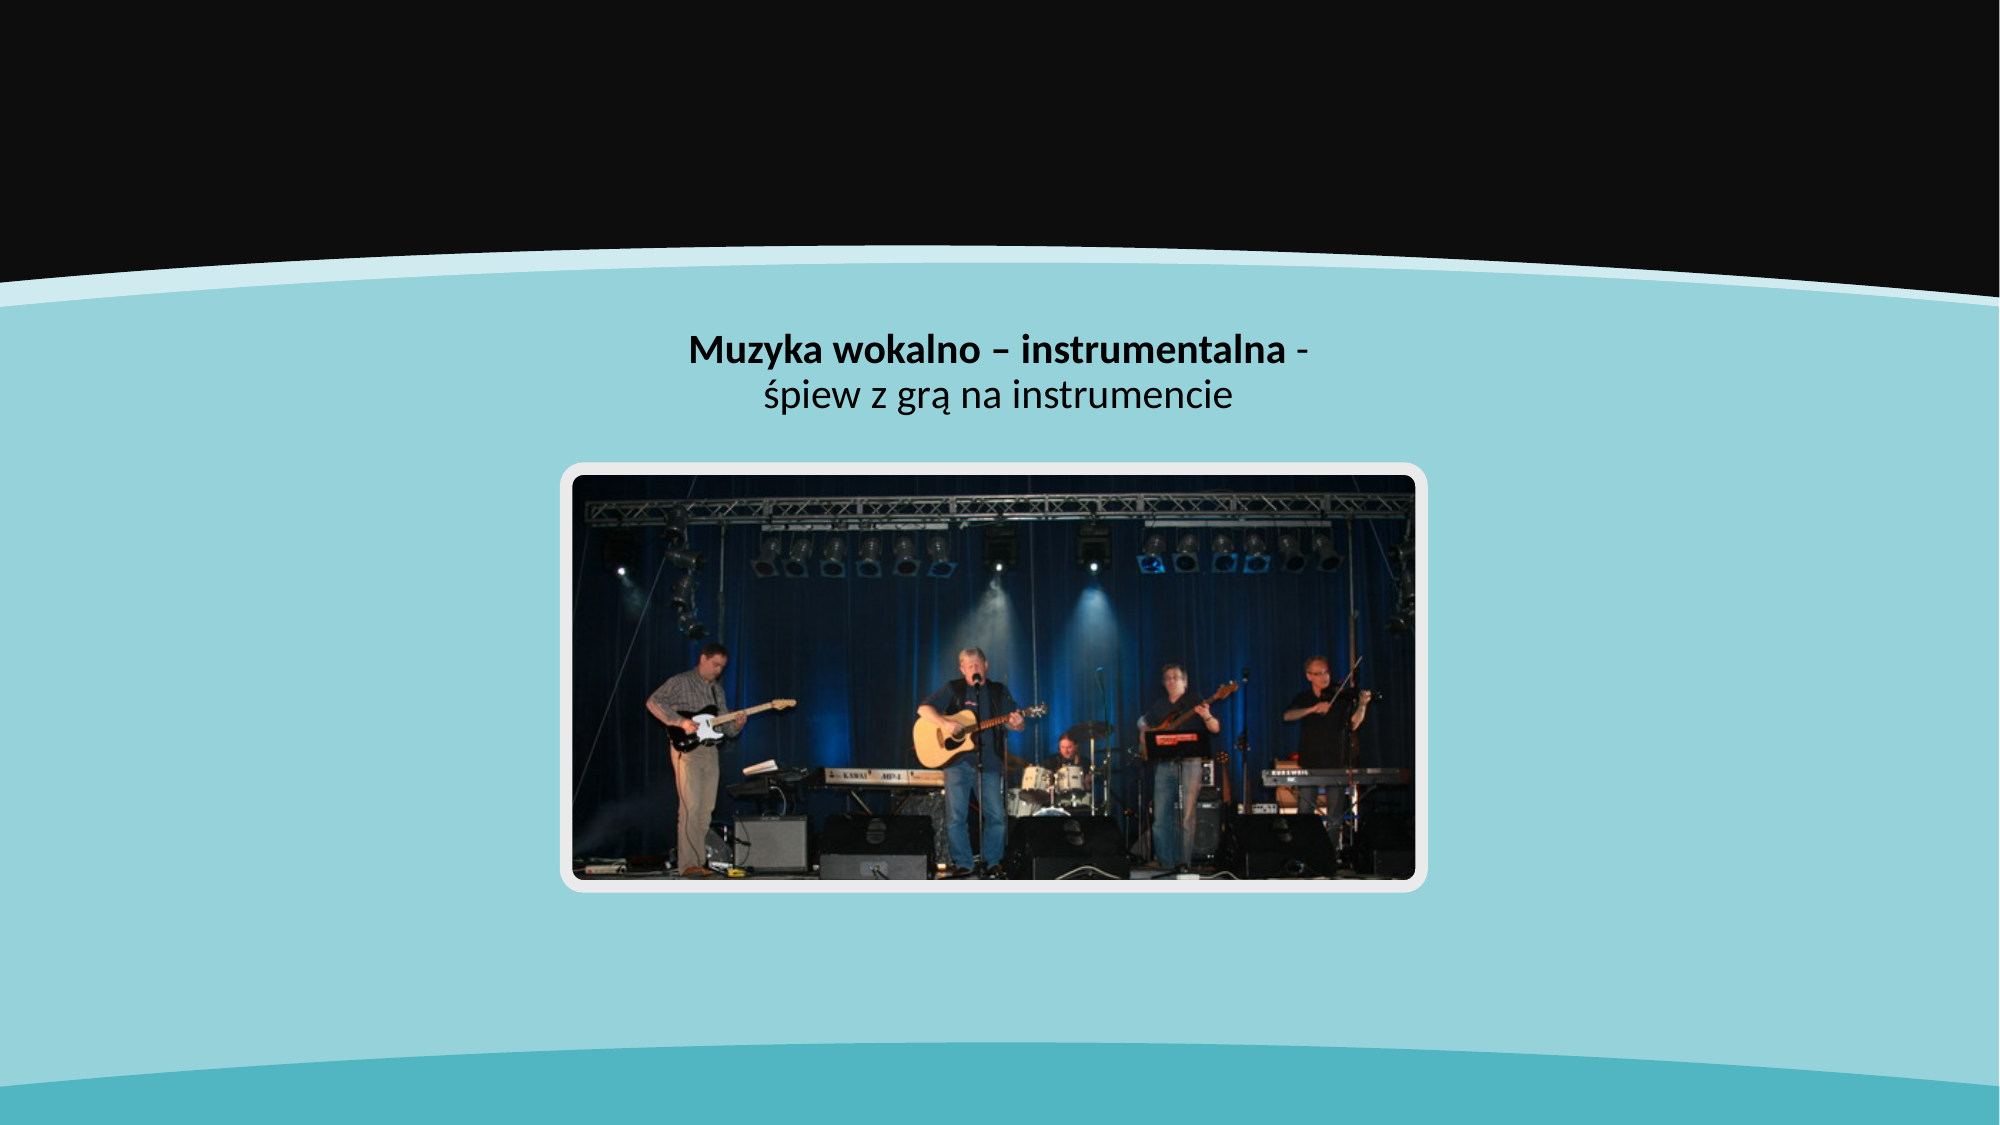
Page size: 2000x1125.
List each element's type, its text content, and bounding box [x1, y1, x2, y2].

list Muzyka wokalno – instrumentalna - śpiew z grą na instrumencie [636, 316, 1361, 429]
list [566, 468, 1422, 887]
